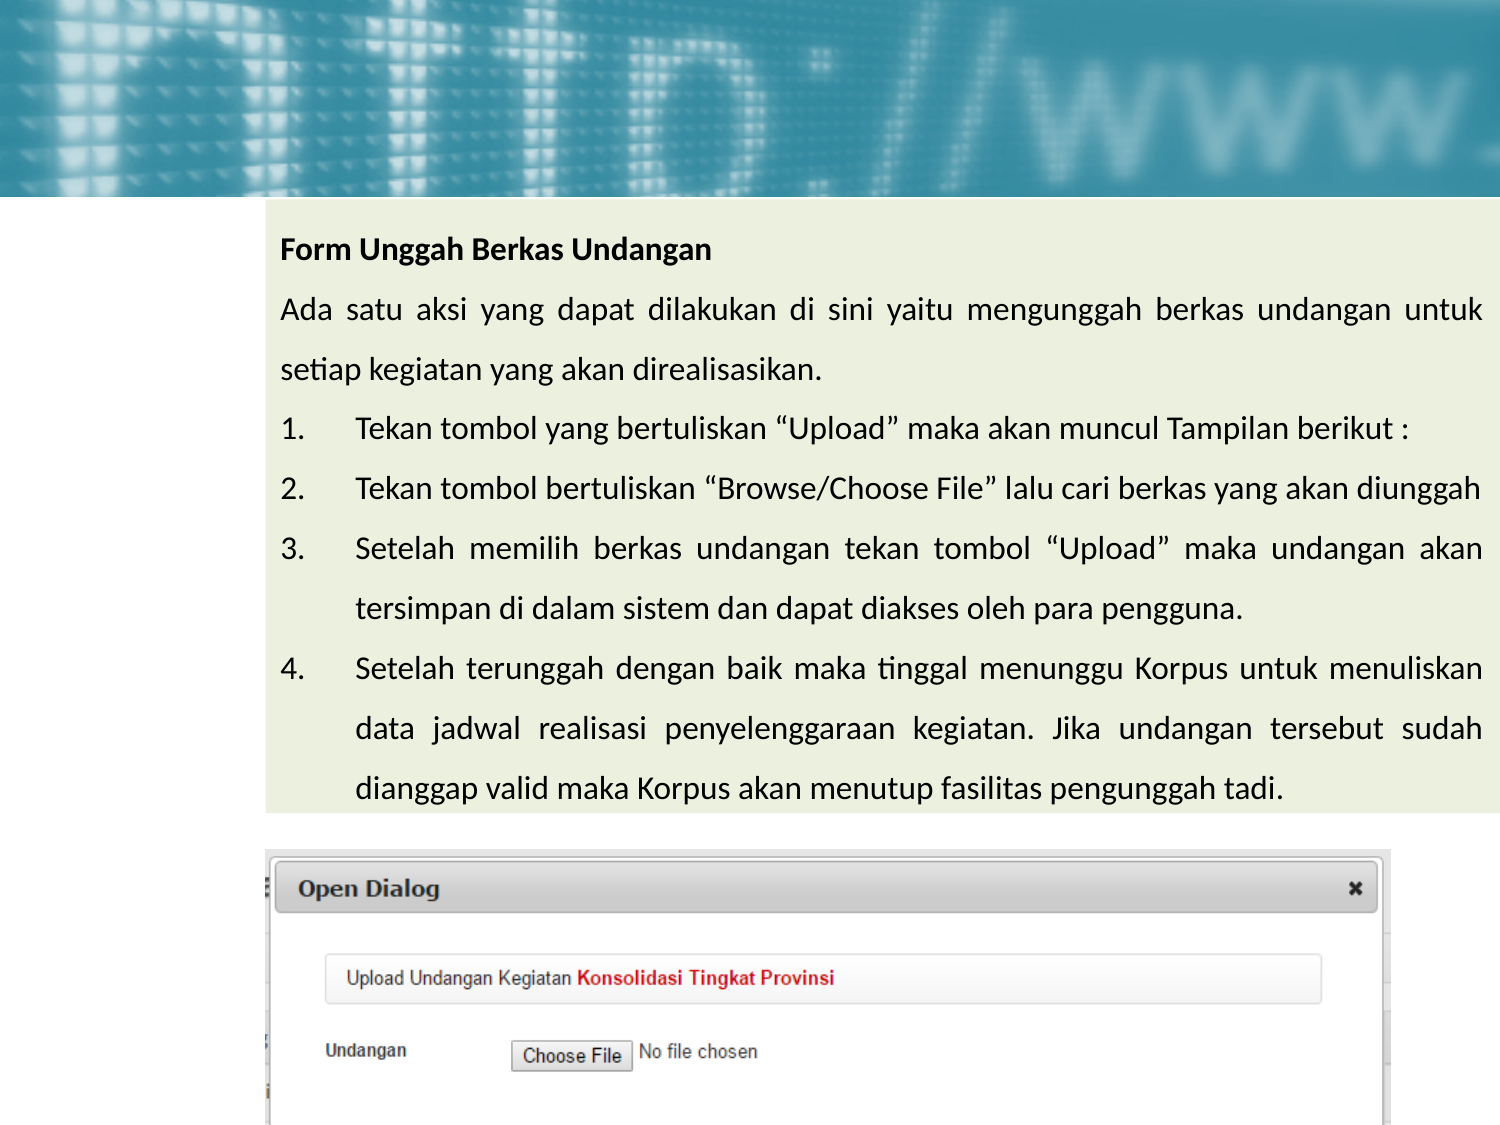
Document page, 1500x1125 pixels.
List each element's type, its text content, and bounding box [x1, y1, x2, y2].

text_box Form Unggah Berkas Undangan Ada satu aksi yang dapat dilakukan di sini yaitu mengunggah berkas undangan untuk setiap kegiatan yang akan direalisasikan. Tekan tombol yang bertuliskan “Upload” maka akan muncul Tampilan berikut : Tekan tombol bertuliskan “Browse/Choose File” lalu cari berkas yang akan diunggah Setelah memilih berkas undangan tekan tombol “Upload” maka undangan akan tersimpan di dalam sistem dan dapat diakses oleh para pengguna. Setelah terunggah dengan baik maka tinggal menunggu Korpus untuk menuliskan data jadwal realisasi penyelenggaraan kegiatan. Jika undangan tersebut sudah dianggap valid maka Korpus akan menutup fasilitas pengunggah tadi. [265, 199, 1500, 814]
picture [265, 849, 1391, 1125]
